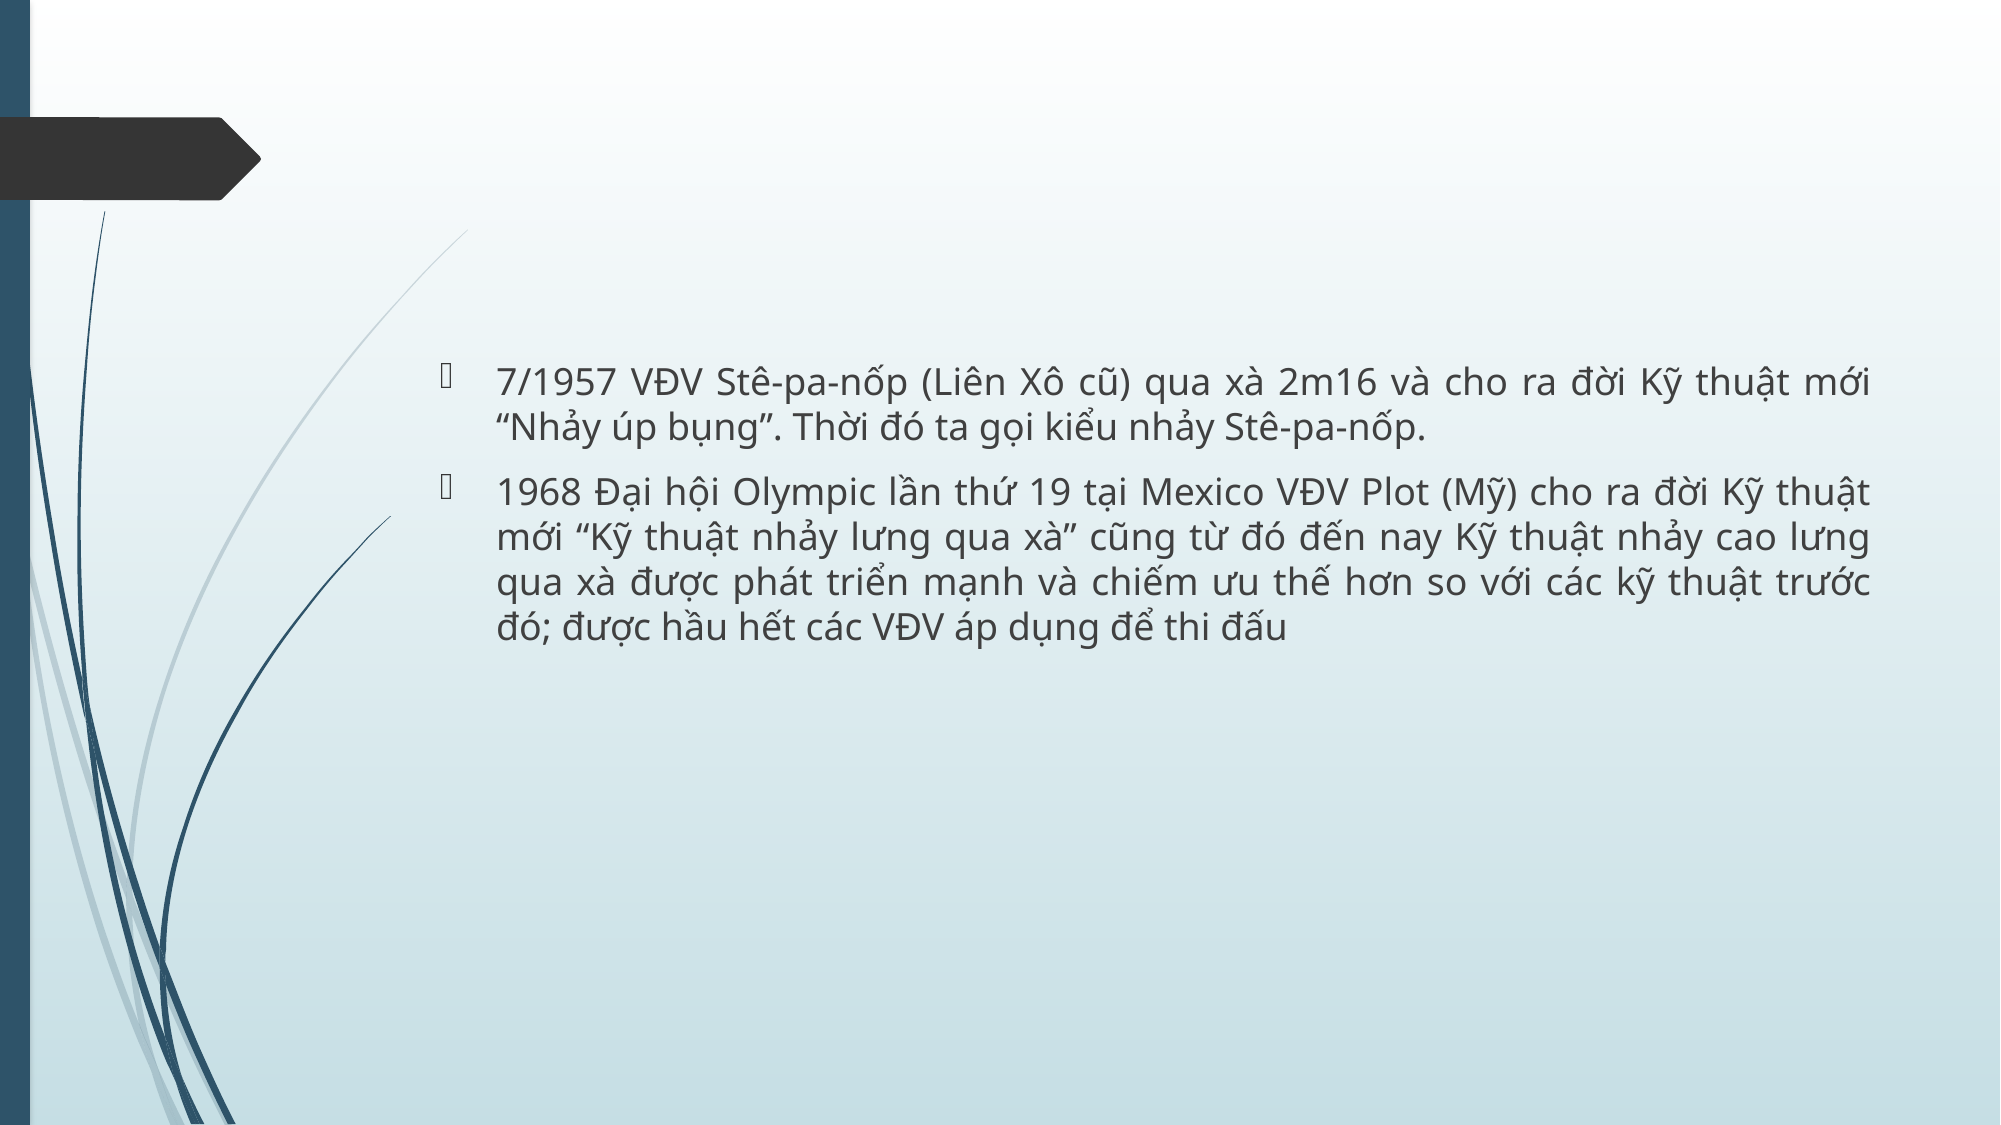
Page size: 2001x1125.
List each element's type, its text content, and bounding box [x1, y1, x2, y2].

list 7/1957 VĐV Stê-pa-nốp (Liên Xô cũ) qua xà 2m16 và cho ra đời Kỹ thuật mới “Nhảy úp bụng”. Thời đó ta gọi kiểu nhảy Stê-pa-nốp. 1968 Đại hội Olympic lần thứ 19 tại Mexico VĐV Plot (Mỹ) cho ra đời Kỹ thuật mới “Kỹ thuật nhảy lưng qua xà” cũng từ đó đến nay Kỹ thuật nhảy cao lưng qua xà được phát triển mạnh và chiếm ưu thế hơn so với các kỹ thuật trước đó; được hầu hết các VĐV áp dụng để thi đấu [424, 350, 1888, 970]
